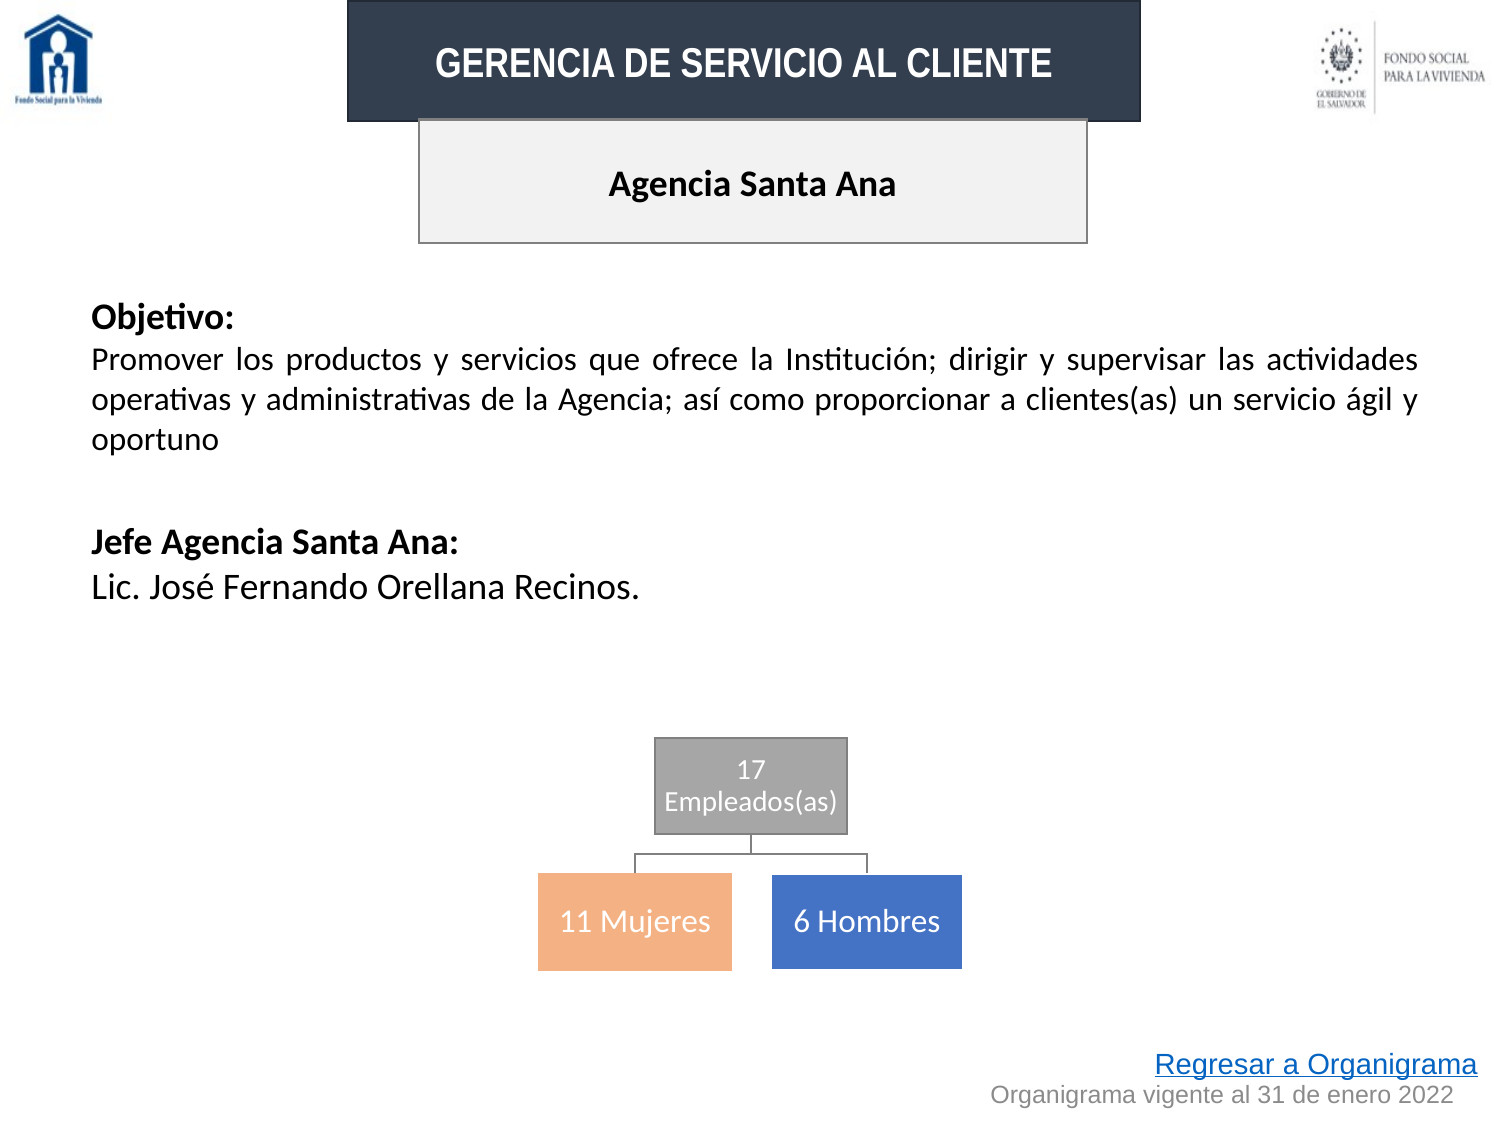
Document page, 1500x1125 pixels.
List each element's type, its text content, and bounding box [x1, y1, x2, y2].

text_box Regresar a Organigrama [1139, 1037, 1500, 1063]
picture [0, 0, 1500, 1125]
text_box Agencia Santa Ana [418, 118, 1088, 244]
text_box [503, 737, 999, 970]
text_box Objetivo: Promover los productos y servicios que ofrece la Institución; dirigir y supervisar las actividades operativas y administrativas de la Agencia; así como proporcionar a clientes(as) un servicio ágil y oportuno [76, 284, 1436, 465]
text_box Jefe Agencia Santa Ana: Lic. José Fernando Orellana Recinos. [76, 509, 721, 614]
footer Organigrama vigente al 31 de enero 2022 [939, 1063, 1500, 1124]
text_box GERENCIA DE SERVICIO AL CLIENTE [347, 0, 1141, 122]
